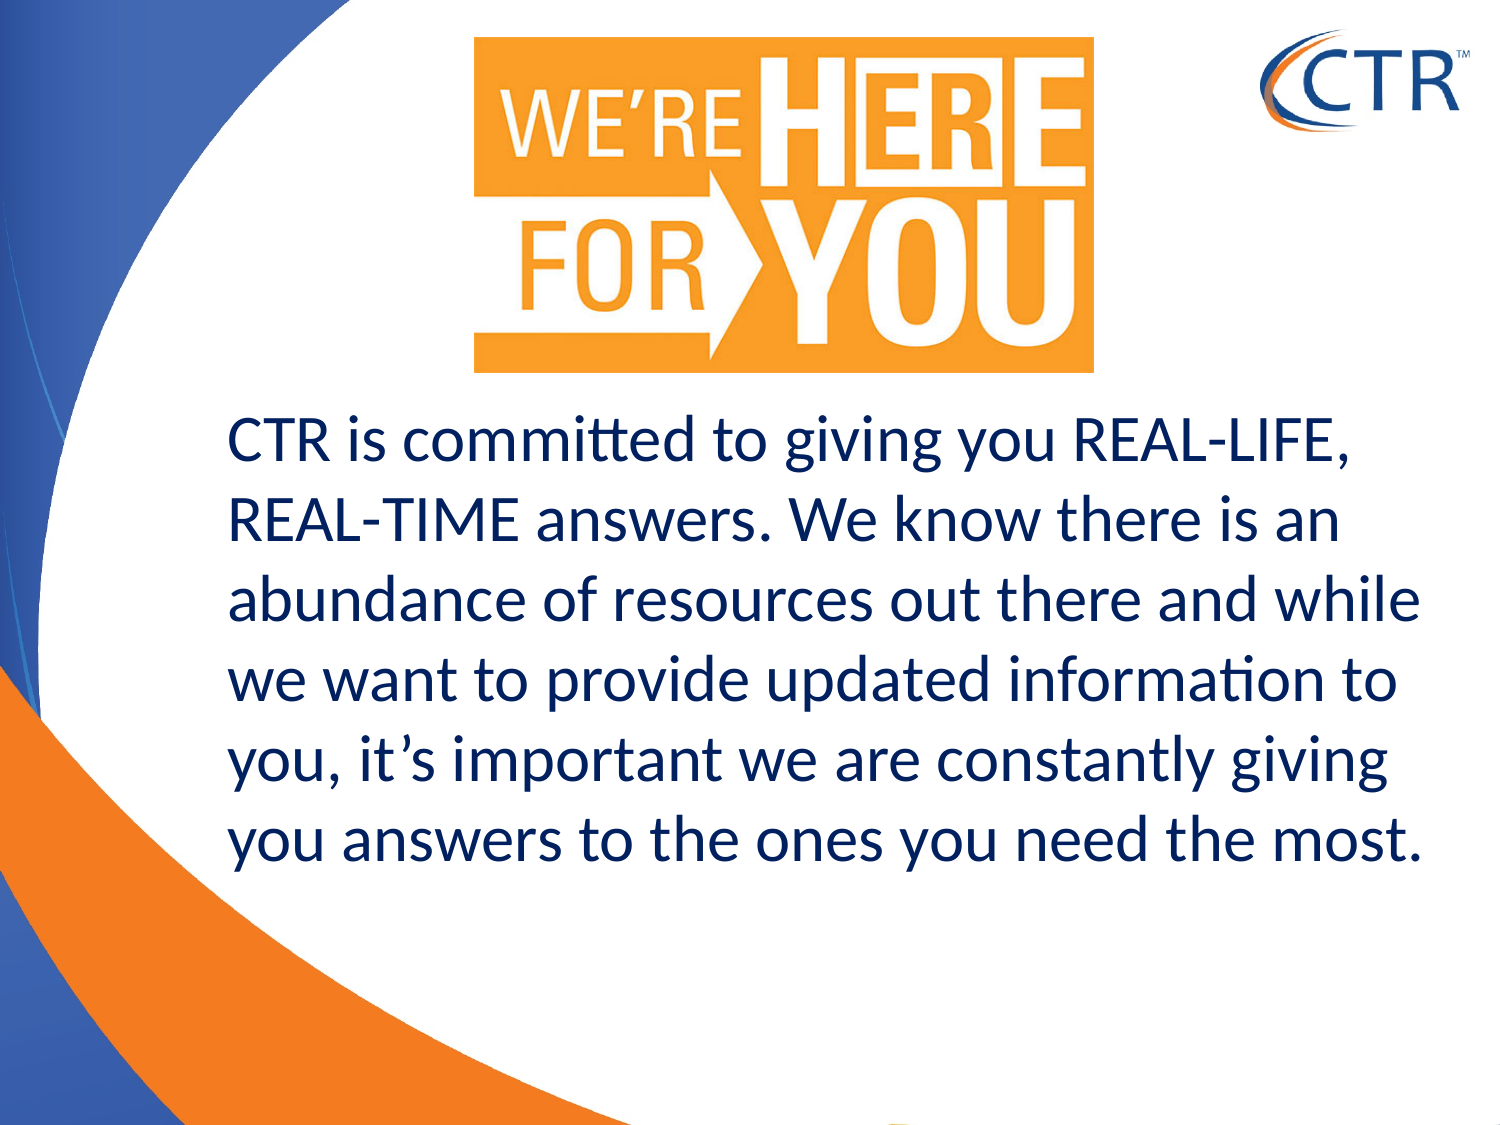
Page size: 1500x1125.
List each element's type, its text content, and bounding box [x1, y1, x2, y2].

text_box CTR is committed to giving you REAL-LIFE, REAL-TIME answers. We know there is an abundance of resources out there and while we want to provide updated information to you, it’s important we are constantly giving you answers to the ones you need the most. [212, 387, 1475, 882]
picture [0, 0, 1500, 1125]
